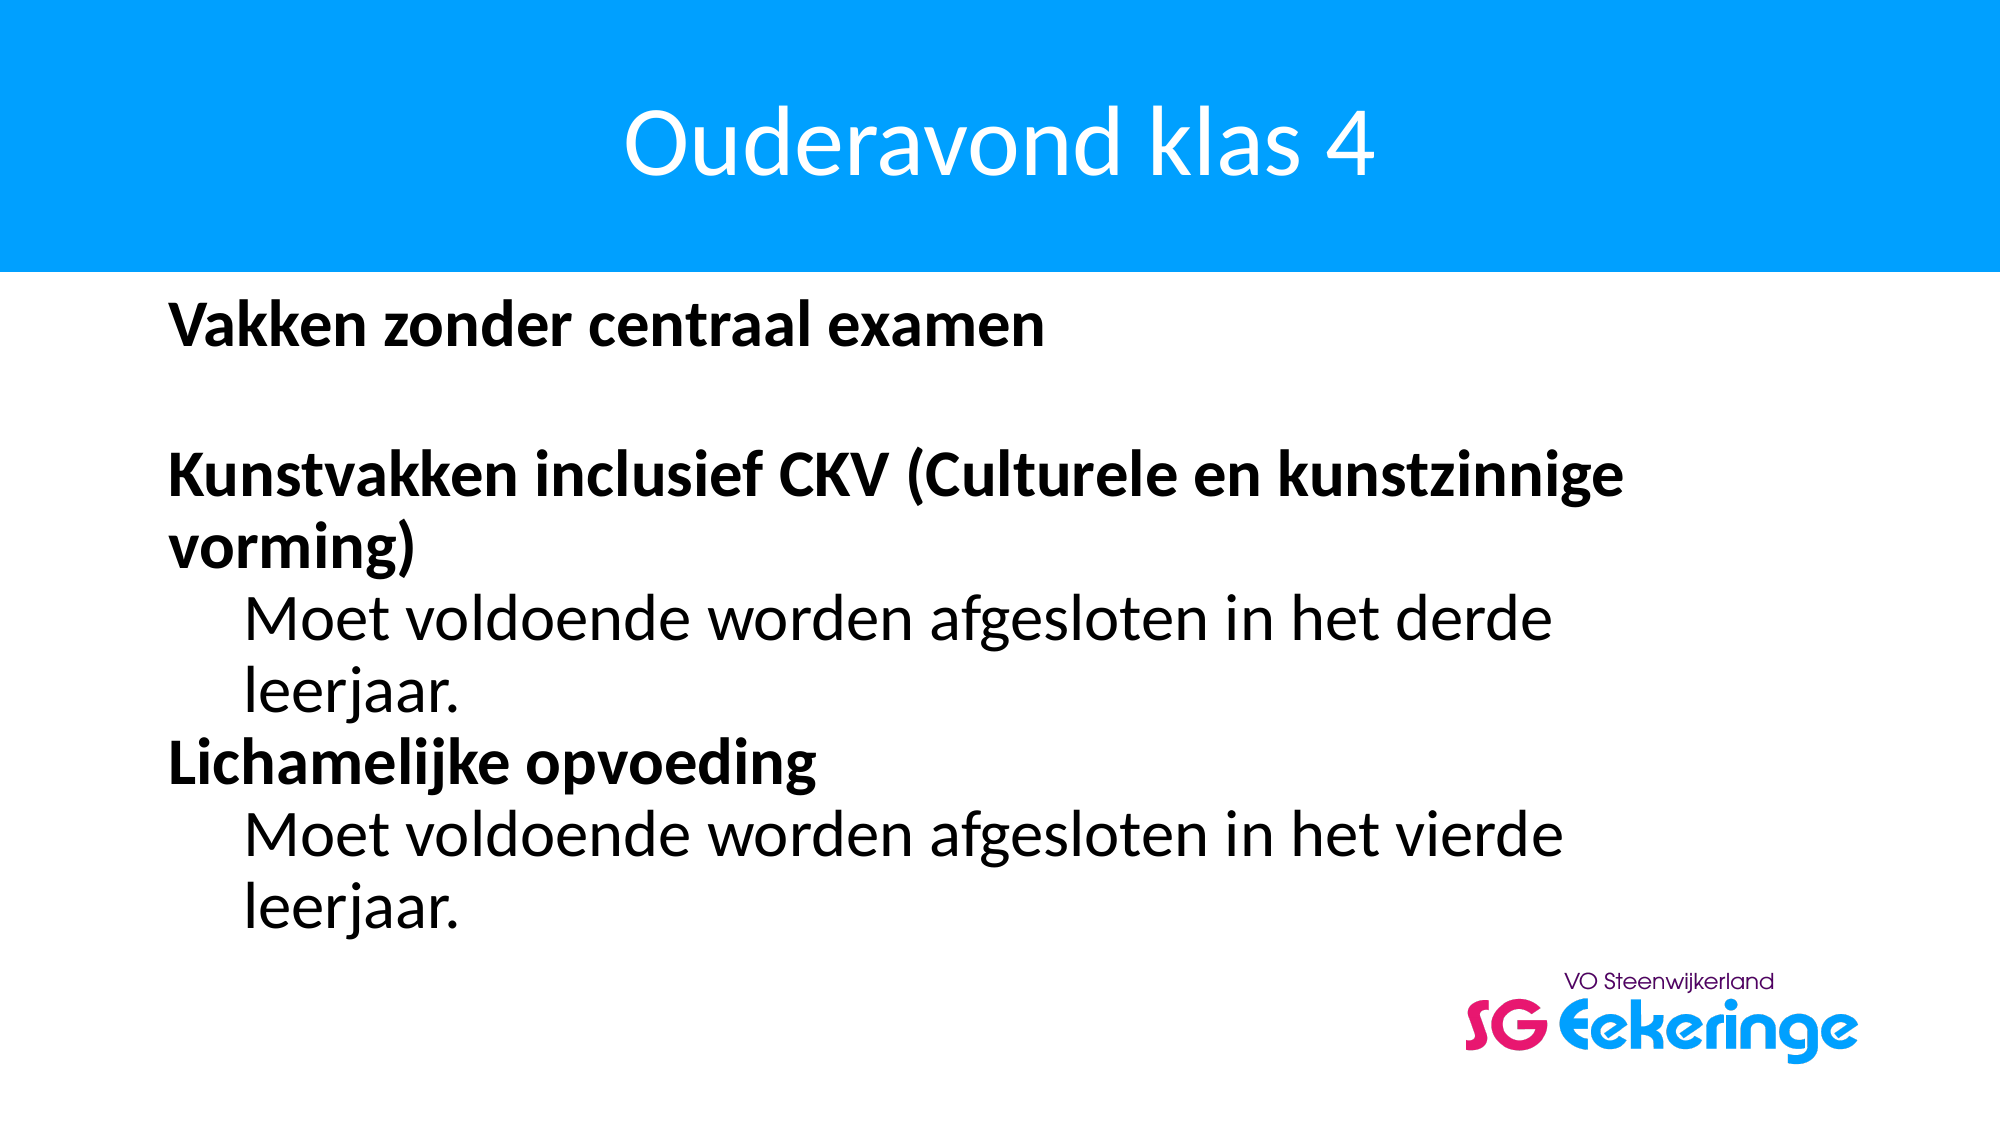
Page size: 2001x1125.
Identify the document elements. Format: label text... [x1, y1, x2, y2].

text_box Ouderavond klas 4 [0, 0, 2000, 273]
picture [1464, 970, 1859, 1065]
text_box Vakken zonder centraal examen Kunstvakken inclusief CKV (Culturele en kunstzinnige vorming) Moet voldoende worden afgesloten in het derde leerjaar. Lichamelijke opvoeding Moet voldoende worden afgesloten in het vierde leerjaar. [153, 271, 1694, 1125]
